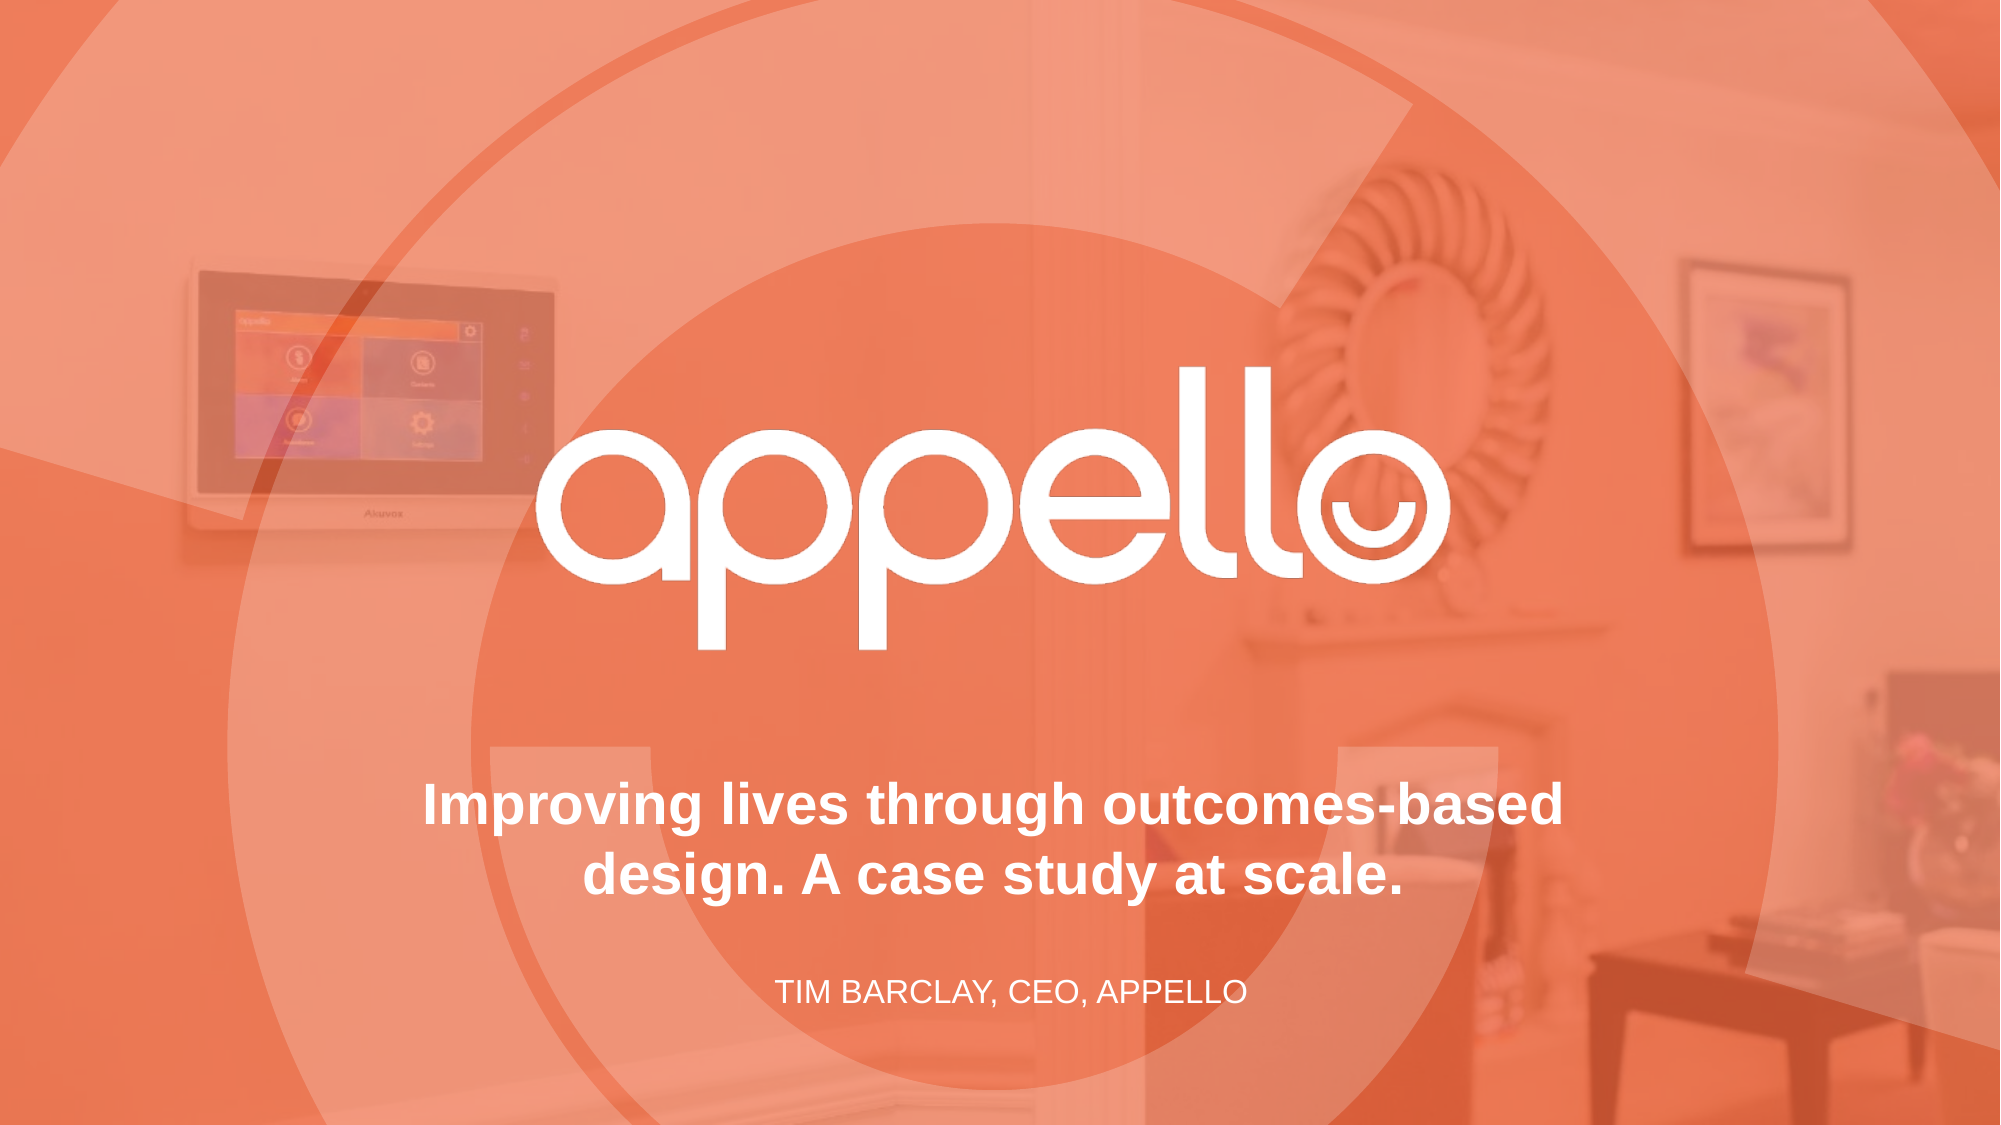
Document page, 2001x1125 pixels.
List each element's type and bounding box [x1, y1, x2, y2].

text_box [0, 0, 2000, 1125]
picture [510, 341, 1479, 676]
